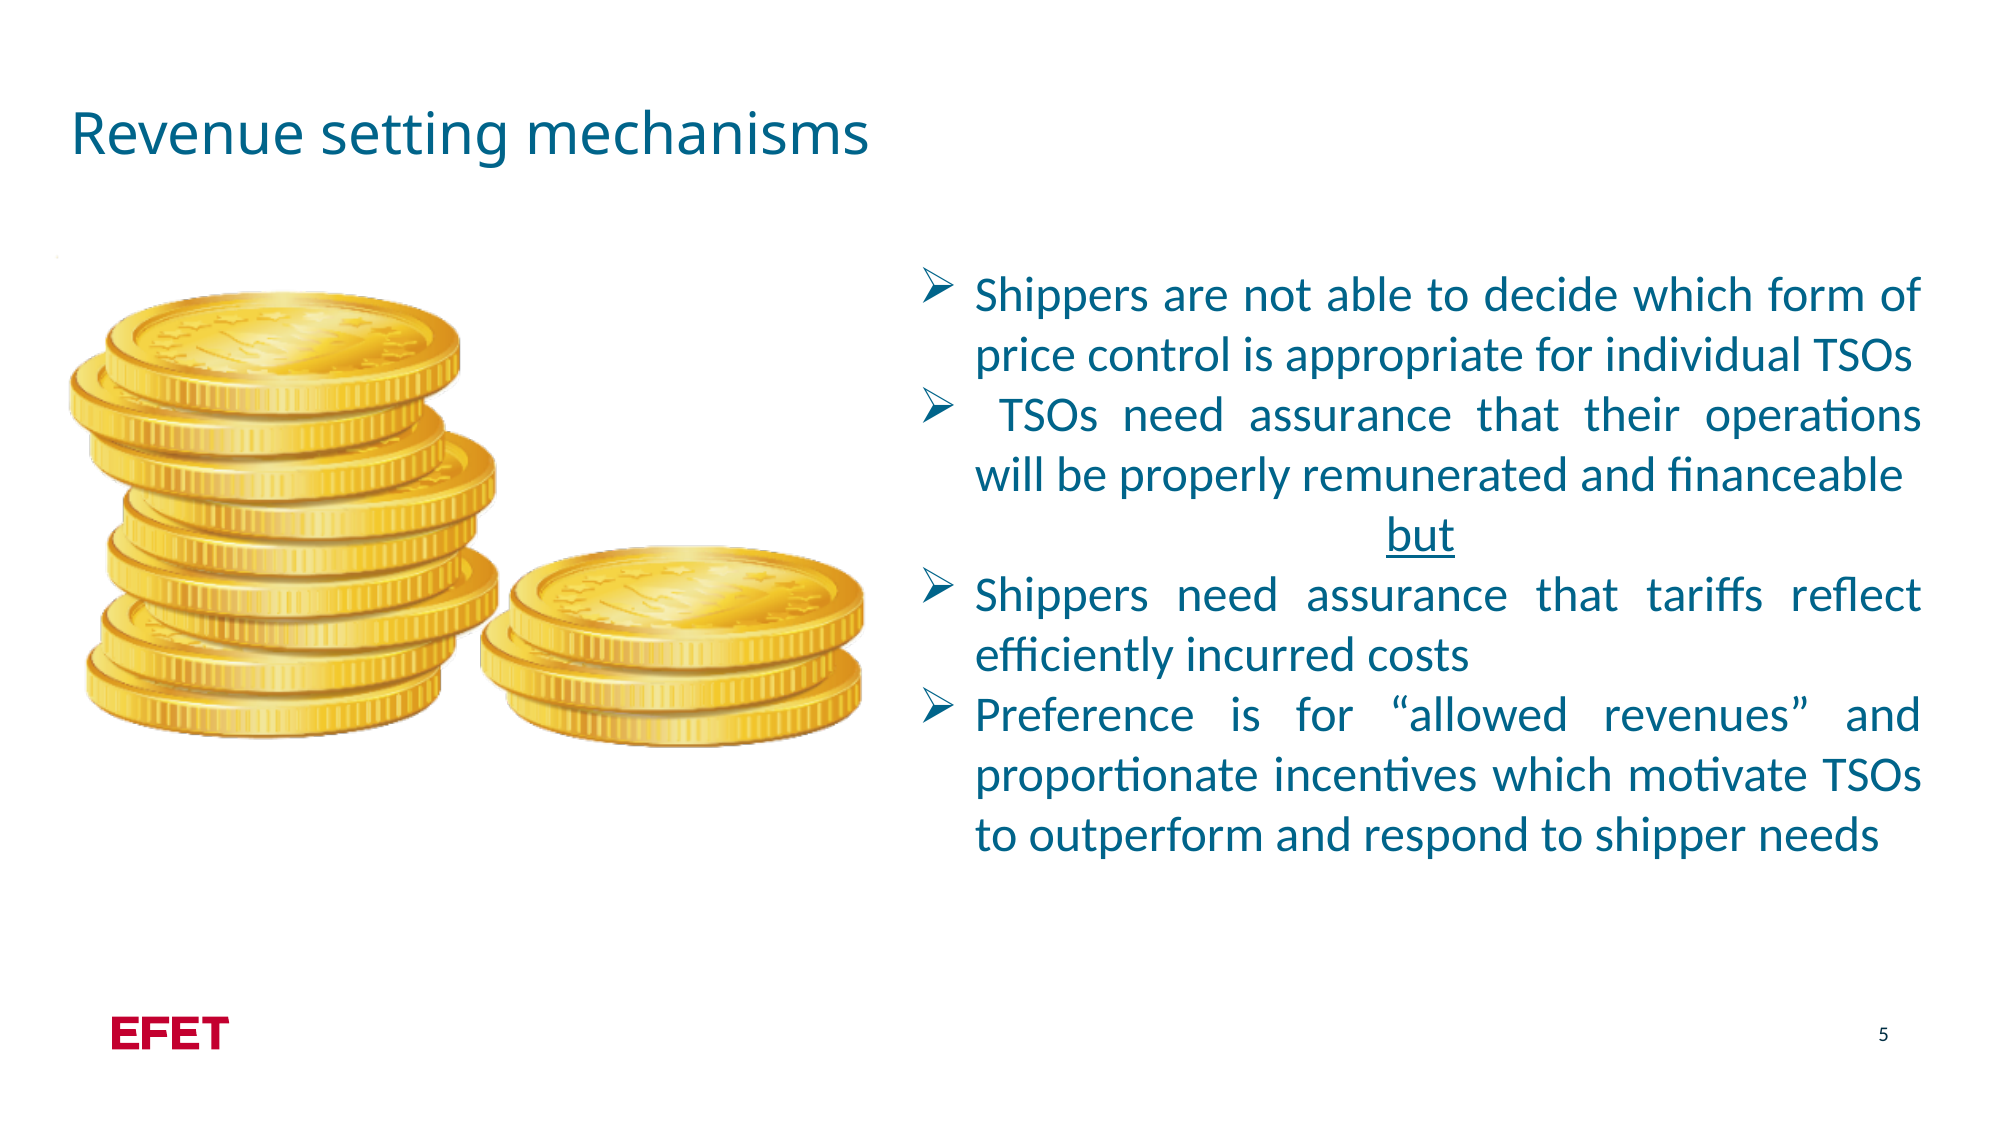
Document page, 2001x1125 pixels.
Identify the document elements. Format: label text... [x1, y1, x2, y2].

picture [44, 249, 897, 805]
text_box Revenue setting mechanisms [55, 88, 886, 174]
text_box Shippers are not able to decide which form of price control is appropriate for individual TSOs TSOs need assurance that their operations will be properly remunerated and financeable but Shippers need assurance that tariffs reflect efficiently incurred costs Preference is for “allowed revenues” and proportionate incentives which motivate TSOs to outperform and respond to shipper needs [903, 253, 1938, 869]
